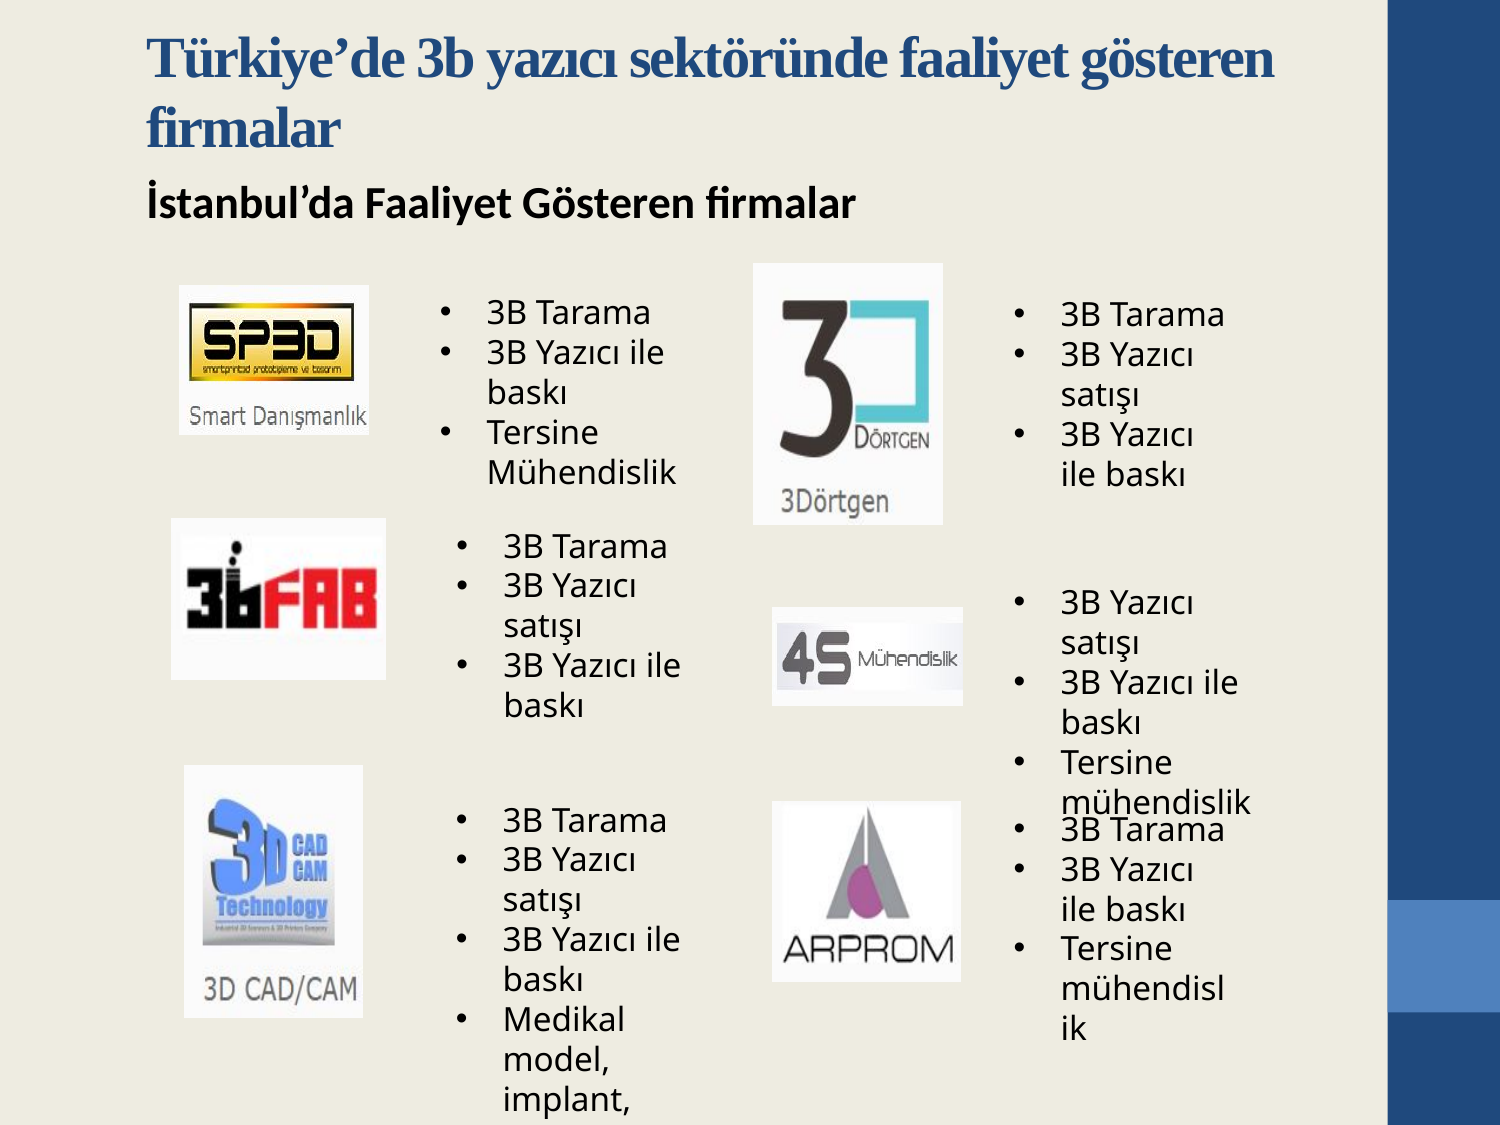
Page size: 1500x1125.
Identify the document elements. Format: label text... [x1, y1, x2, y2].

picture [179, 285, 370, 436]
text_box 3B Tarama 3B Yazıcı satışı 3B Yazıcı ile baskı [441, 517, 715, 772]
picture [772, 801, 962, 982]
text_box 3B Tarama 3B Yazıcı satışı 3B Yazıcı ile baskı [998, 285, 1242, 541]
text_box 3B Tarama 3B Yazıcı satışı 3B Yazıcı ile baskı Medikal model, implant, protez tasarım ve imalatı [441, 791, 714, 1125]
text_box 3B Tarama 3B Yazıcı ile baskı Tersine mühendislik [998, 800, 1242, 1095]
picture [170, 518, 386, 680]
picture [752, 263, 944, 526]
text_box 3B Tarama 3B Yazıcı ile baskı Tersine Mühendislik [425, 283, 698, 499]
picture [772, 607, 963, 706]
list İstanbul’da Faaliyet Gösteren firmalar [131, 165, 1369, 245]
text_box 3B Yazıcı satışı 3B Yazıcı ile baskı Tersine mühendislik [998, 574, 1272, 869]
picture [183, 765, 363, 1018]
title Türkiye’de 3b yazıcı sektöründe faaliyet gösteren firmalar [131, 32, 1369, 146]
